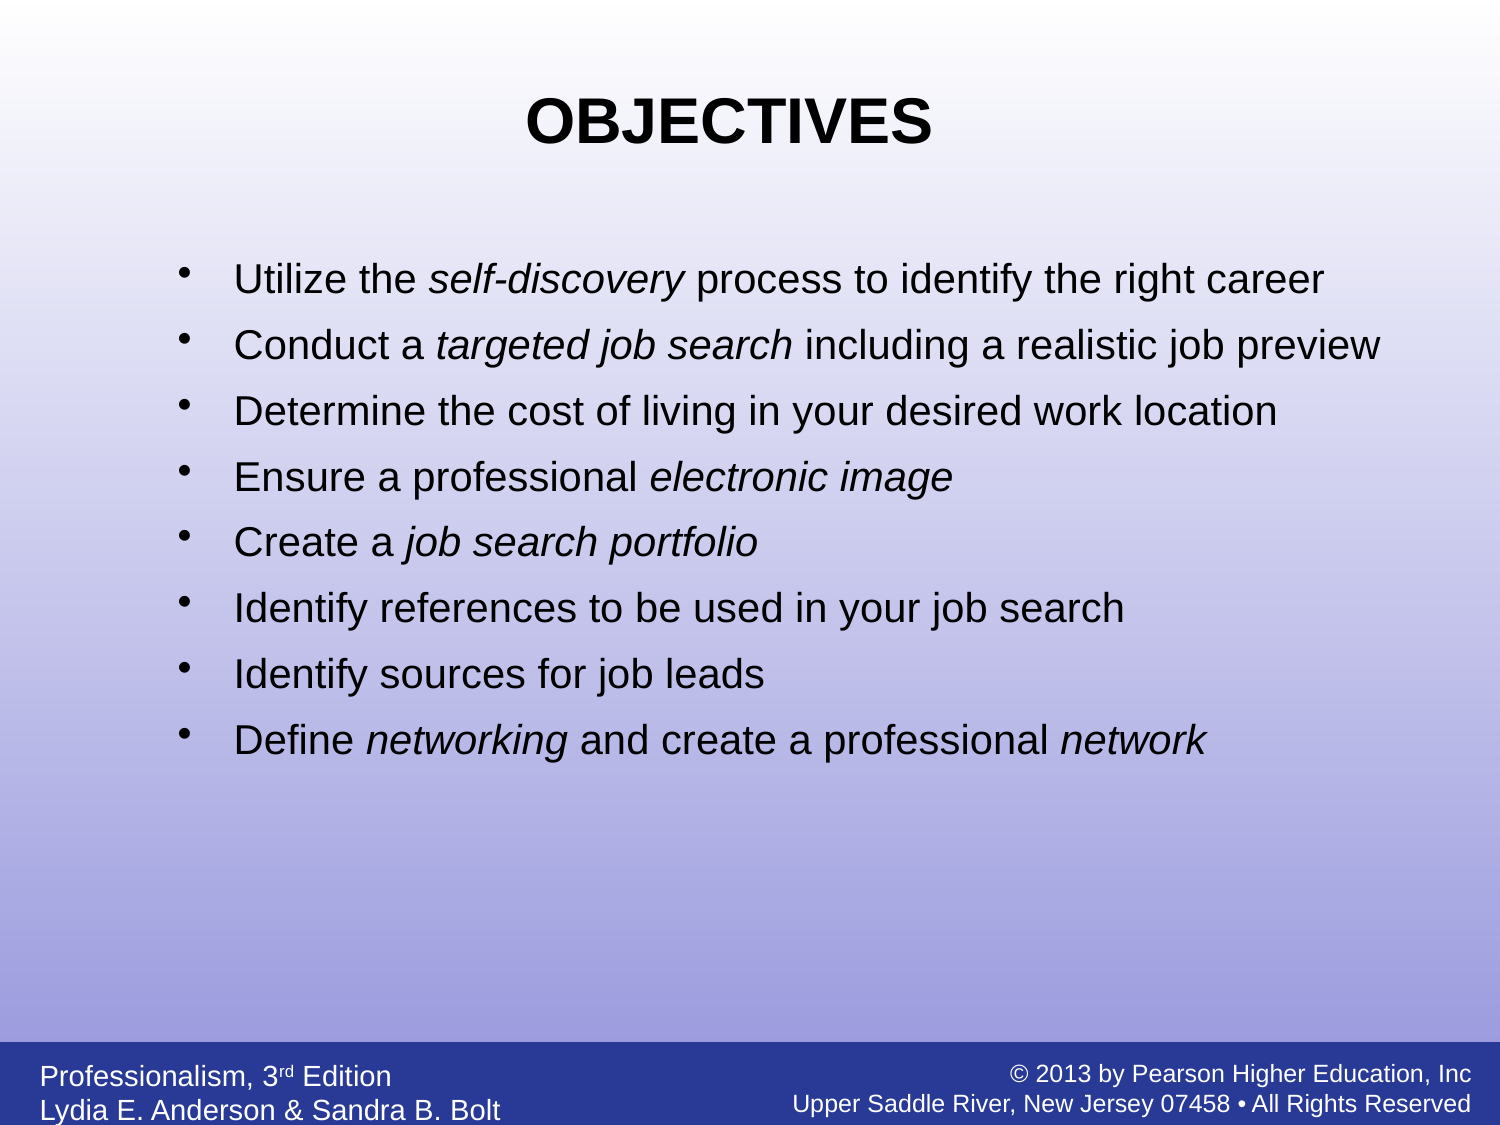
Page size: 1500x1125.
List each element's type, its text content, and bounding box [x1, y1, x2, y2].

picture [0, 1042, 1500, 1125]
title OBJECTIVES [74, 71, 1385, 144]
list Utilize the self-discovery process to identify the right career Conduct a targeted job search including a realistic job preview Determine the cost of living in your desired work location Ensure a professional electronic image Create a job search portfolio Identify references to be used in your job search Identify sources for job leads Define networking and create a professional network [162, 249, 1451, 1013]
